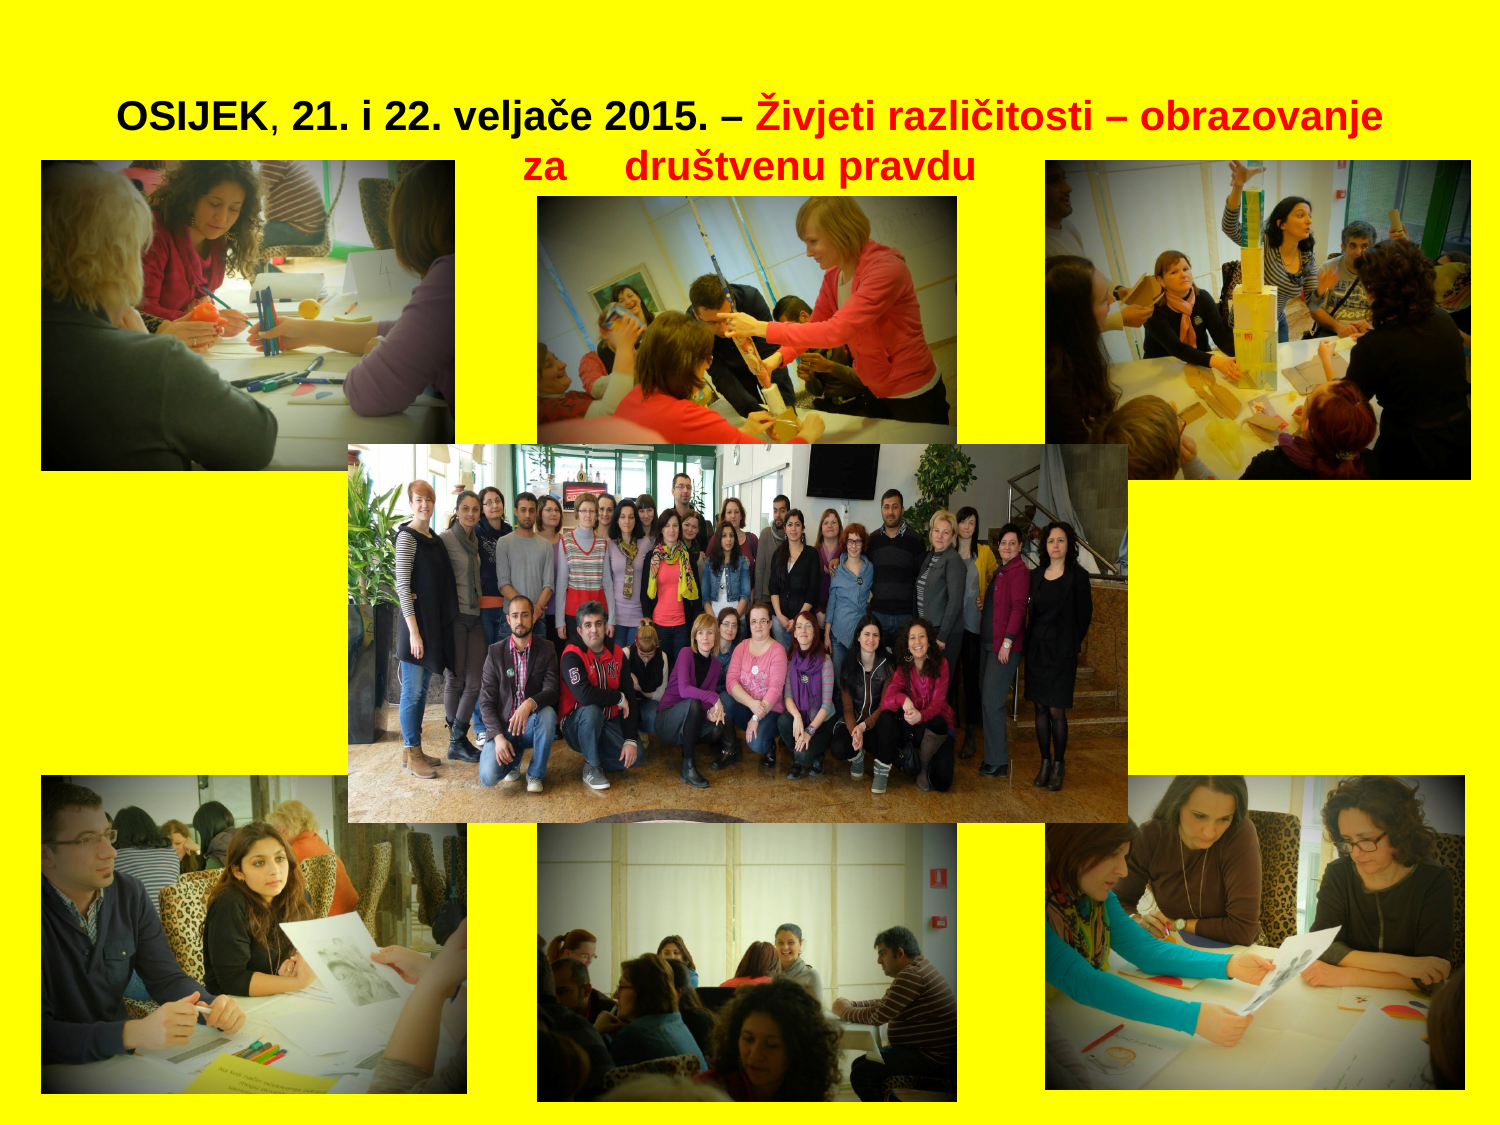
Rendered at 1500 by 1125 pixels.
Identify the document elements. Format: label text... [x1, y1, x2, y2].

picture [41, 160, 1471, 1102]
title OSIJEK, 21. i 22. veljače 2015. – Živjeti različitosti – obrazovanje za društvenu pravdu [75, 45, 1425, 233]
